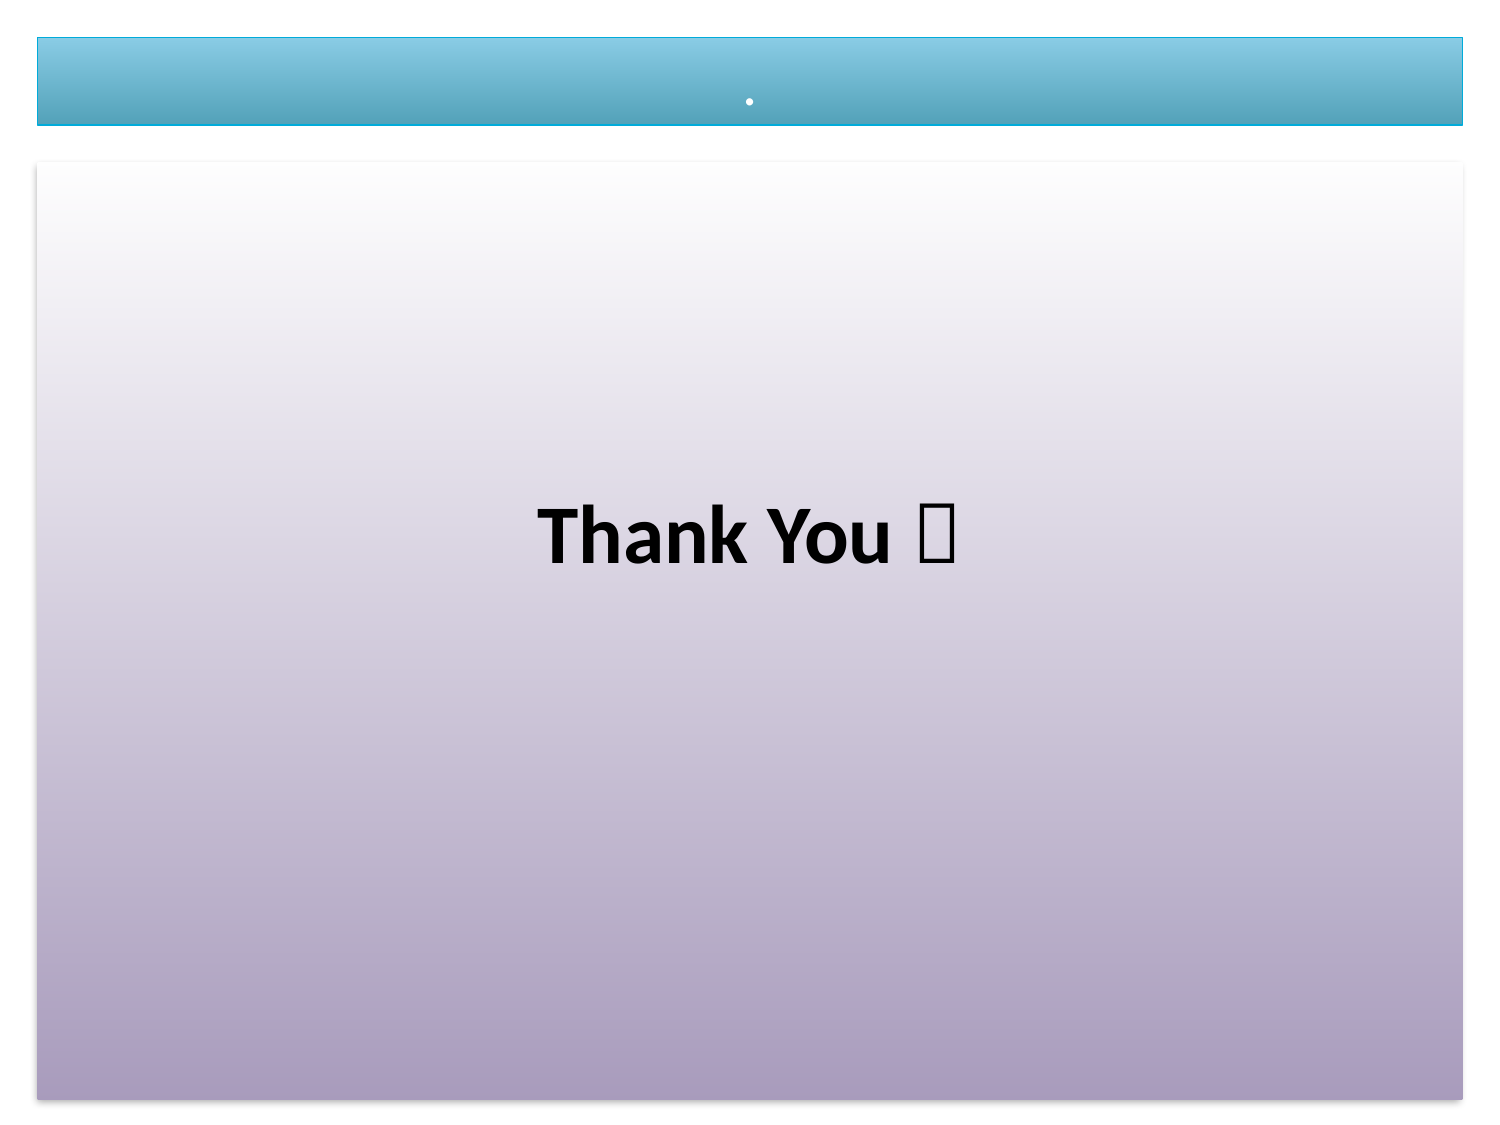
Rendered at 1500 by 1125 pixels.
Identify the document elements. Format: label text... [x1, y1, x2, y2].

list Thank You  [37, 162, 1463, 1101]
title . [37, 37, 1463, 126]
